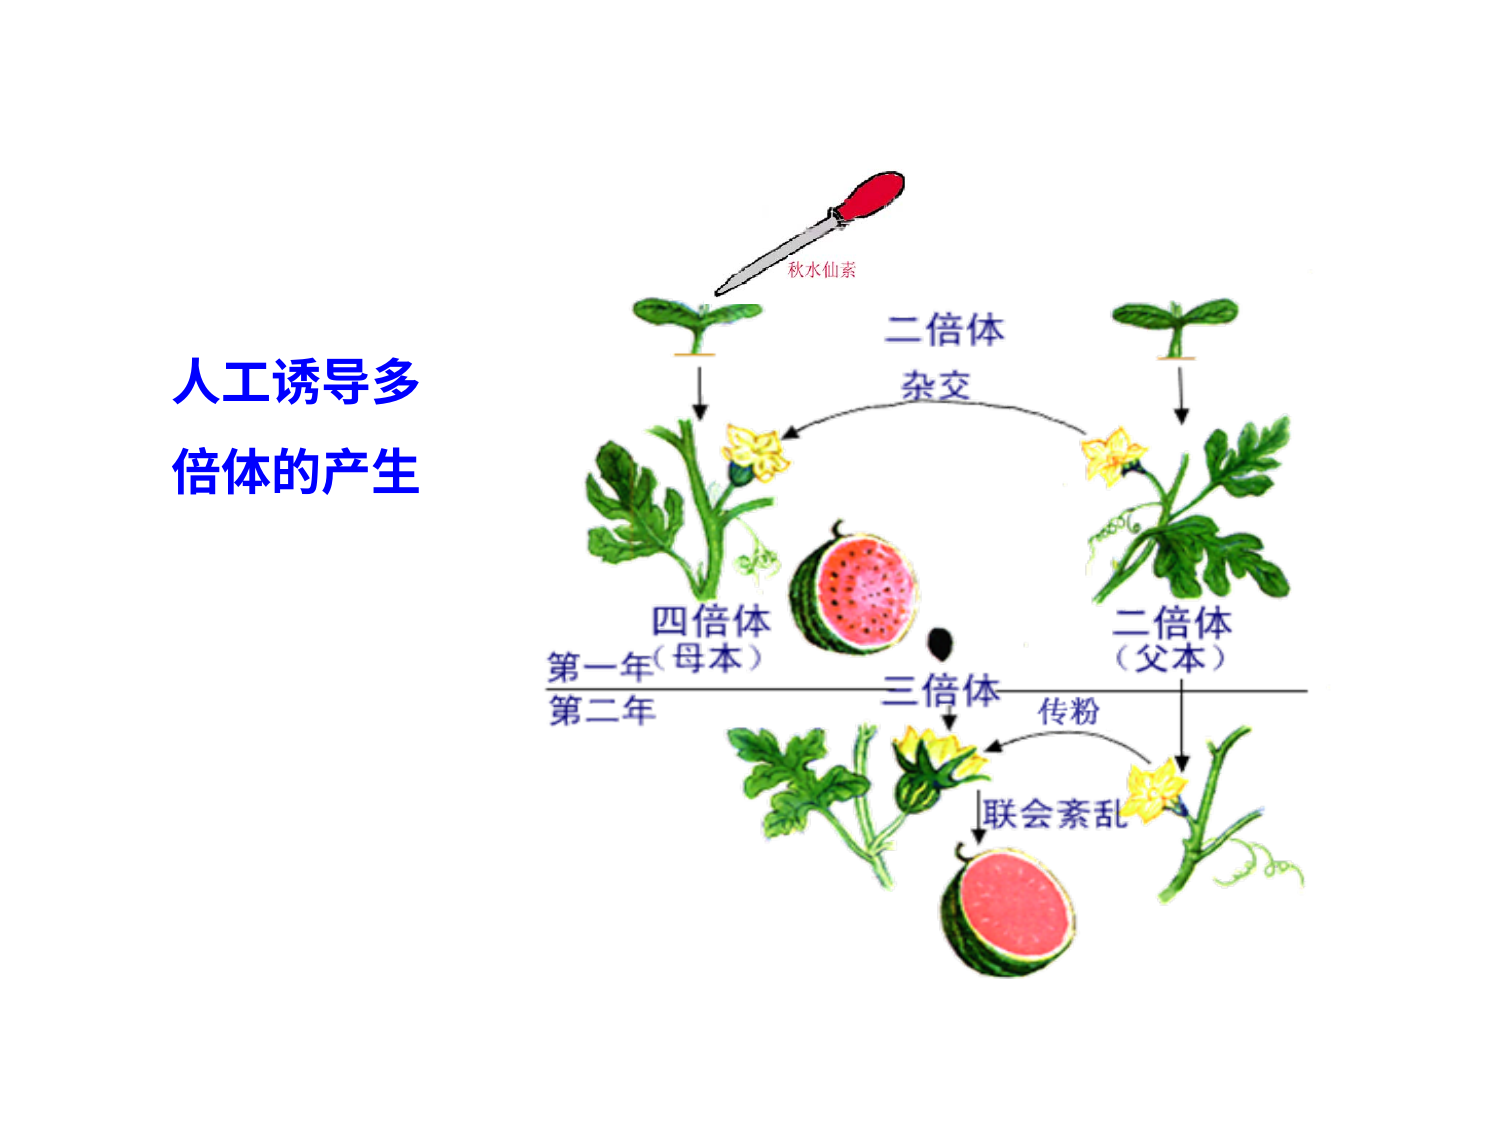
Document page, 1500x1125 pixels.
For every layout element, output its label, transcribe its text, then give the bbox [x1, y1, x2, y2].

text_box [525, 156, 1368, 979]
title 人工诱导多倍体的产生 [147, 312, 446, 516]
